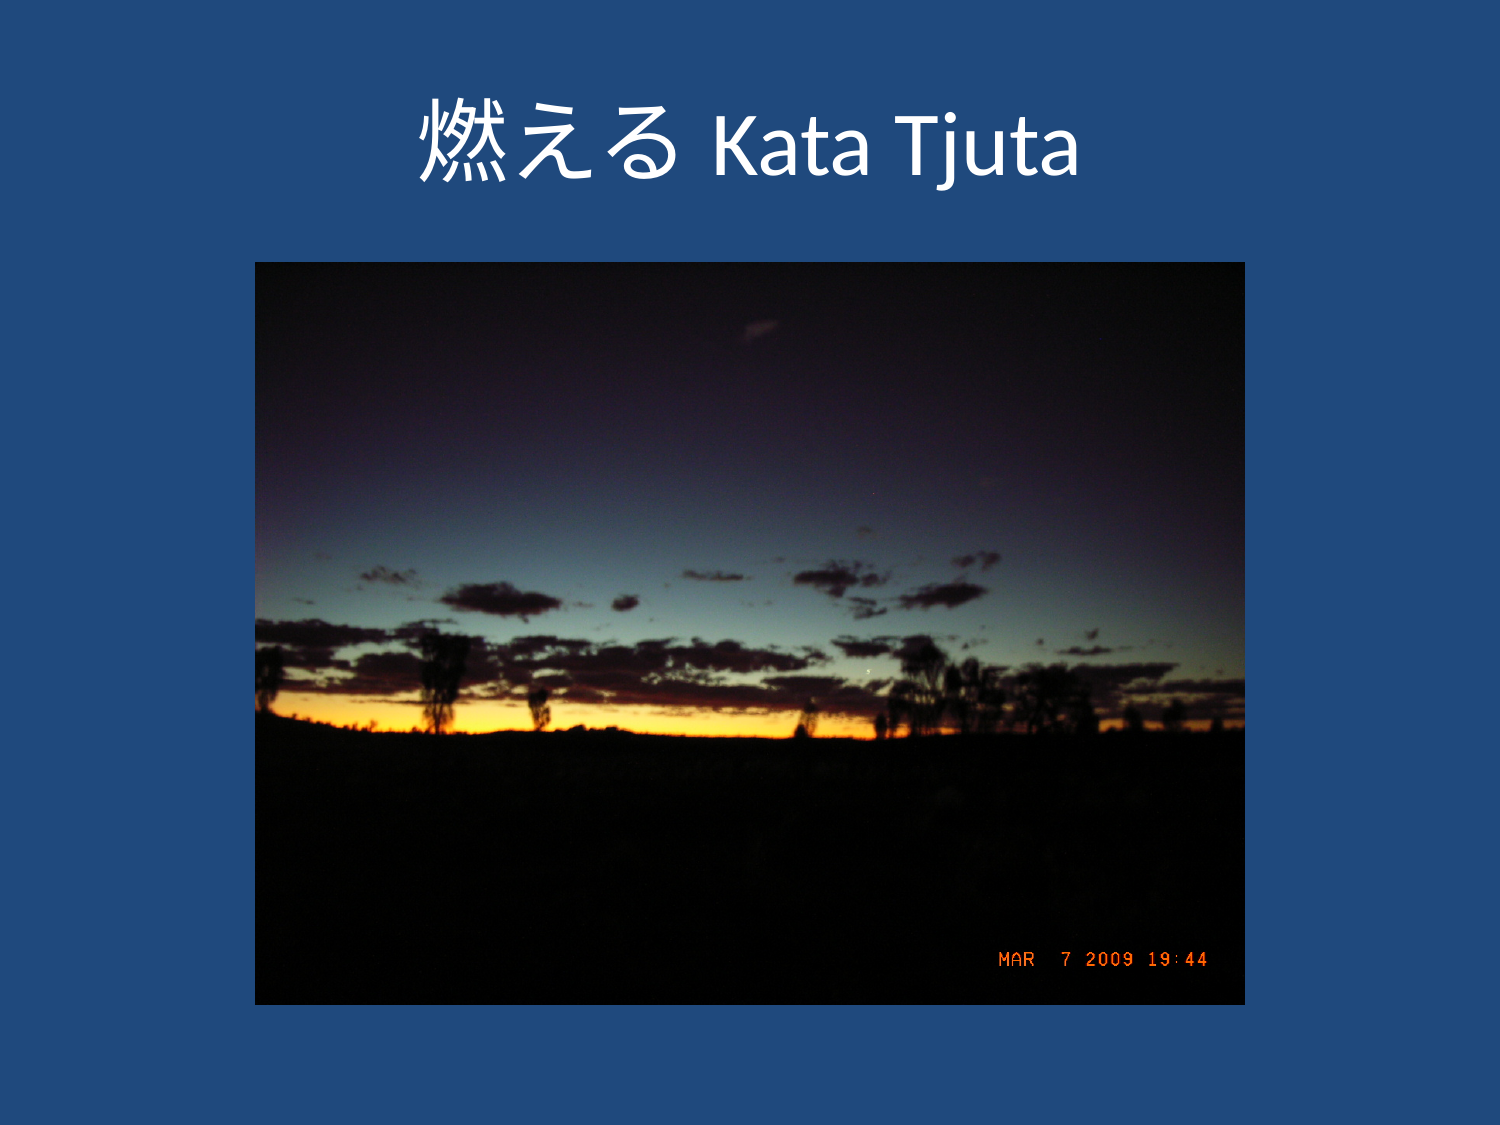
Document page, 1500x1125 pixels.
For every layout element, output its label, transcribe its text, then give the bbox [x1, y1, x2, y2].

title 燃えるKata Tjuta [75, 45, 1425, 233]
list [74, 262, 1426, 1006]
